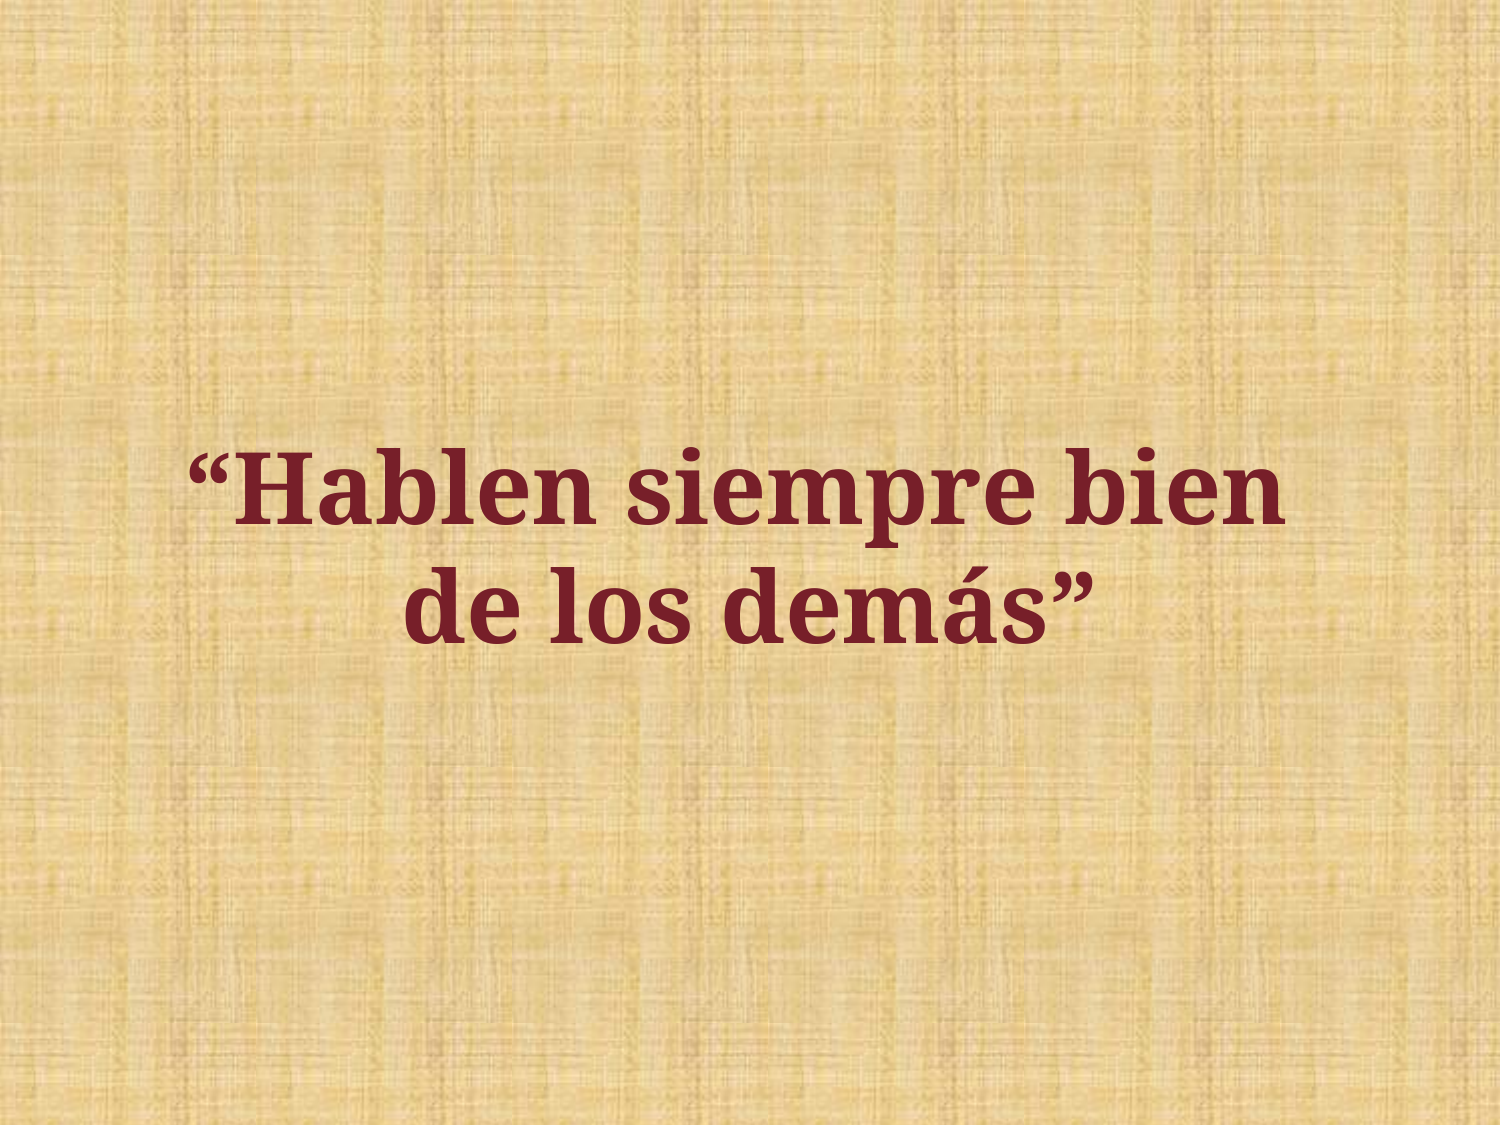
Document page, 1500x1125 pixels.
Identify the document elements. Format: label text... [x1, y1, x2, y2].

picture [0, 0, 1500, 1125]
title “Hablen siempre bien de los demás” [75, 45, 1425, 1024]
